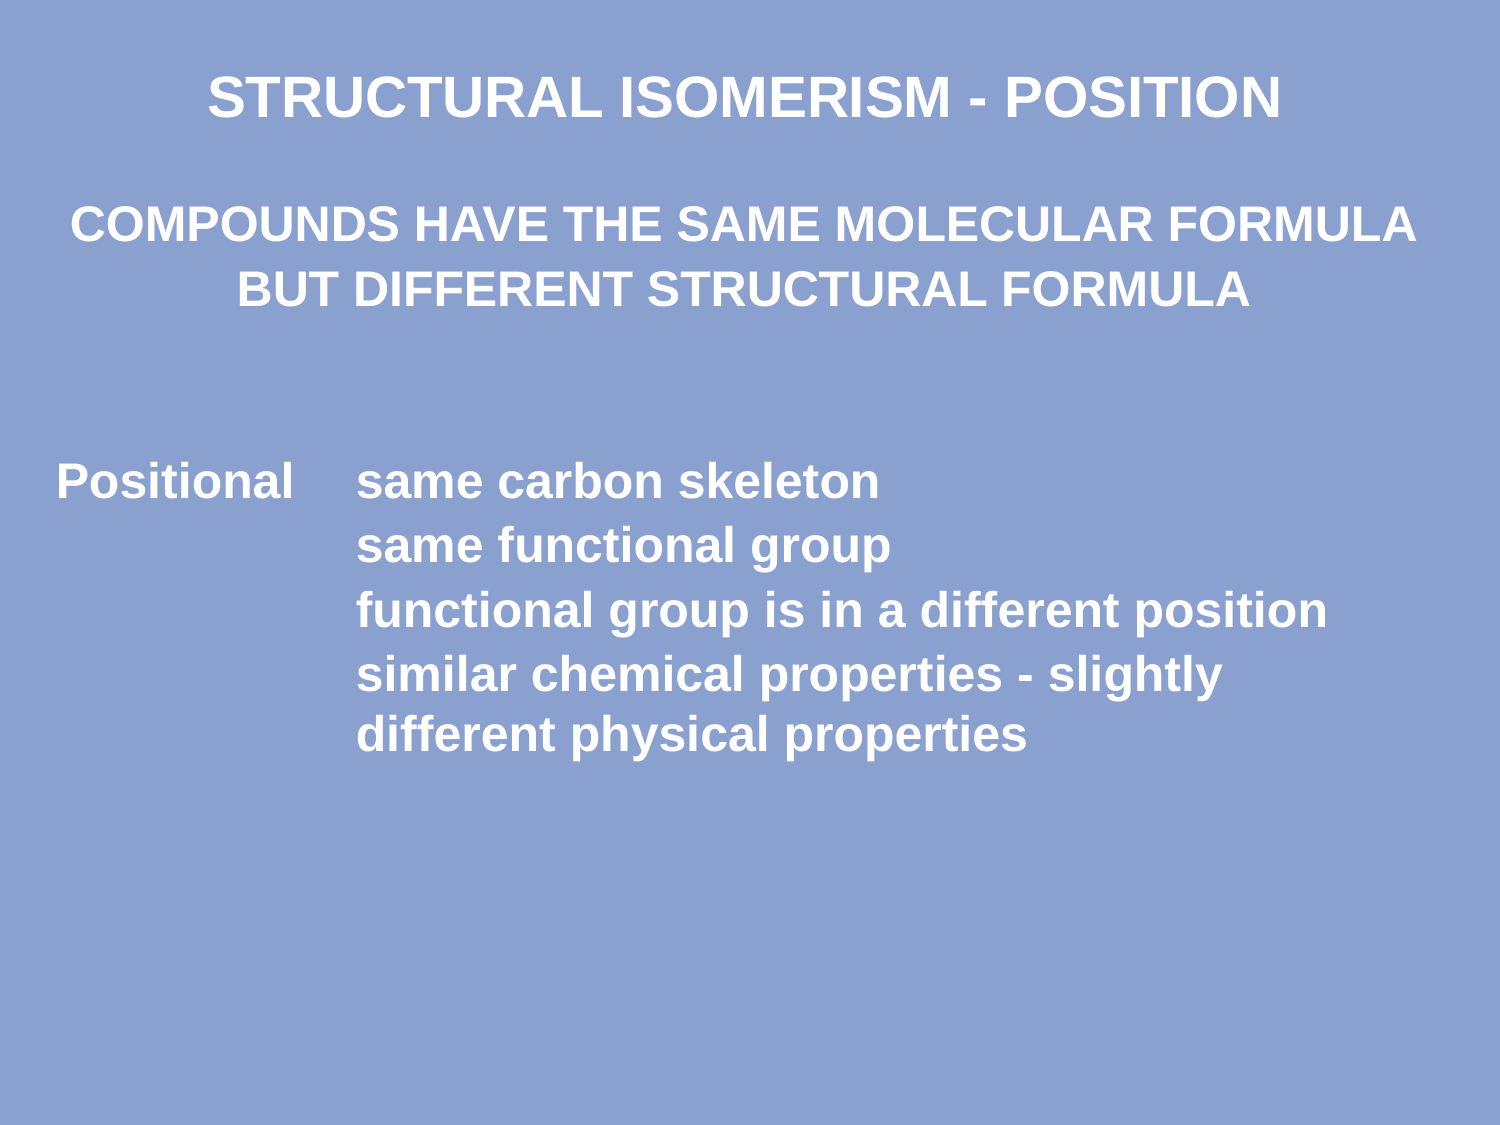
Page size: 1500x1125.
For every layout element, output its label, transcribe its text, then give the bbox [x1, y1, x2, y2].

text_box STRUCTURAL ISOMERISM - POSITION [166, 52, 1323, 137]
text_box COMPOUNDS HAVE THE SAME MOLECULAR FORMULA BUT DIFFERENT STRUCTURAL FORMULA Positional same carbon skeleton same functional group functional group is in a different position similar chemical properties - slightly different physical properties [41, 184, 1447, 833]
